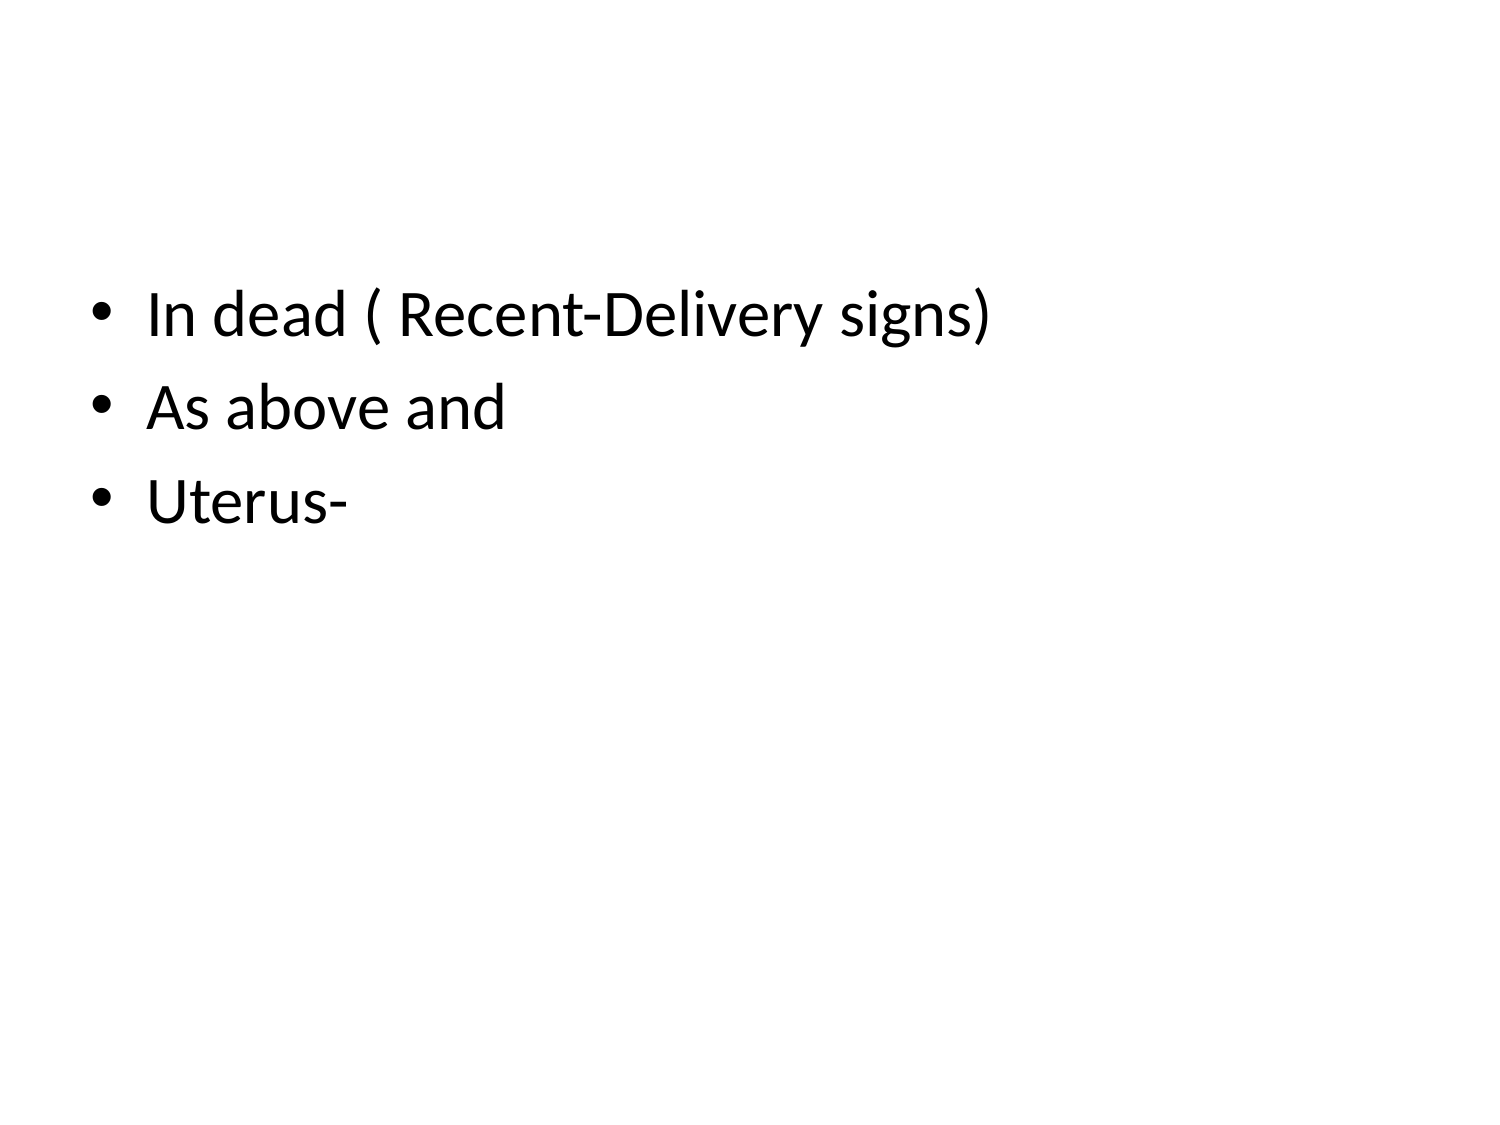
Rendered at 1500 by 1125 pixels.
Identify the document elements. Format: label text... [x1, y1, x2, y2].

list In dead ( Recent-Delivery signs) As above and Uterus- [75, 262, 1425, 1005]
